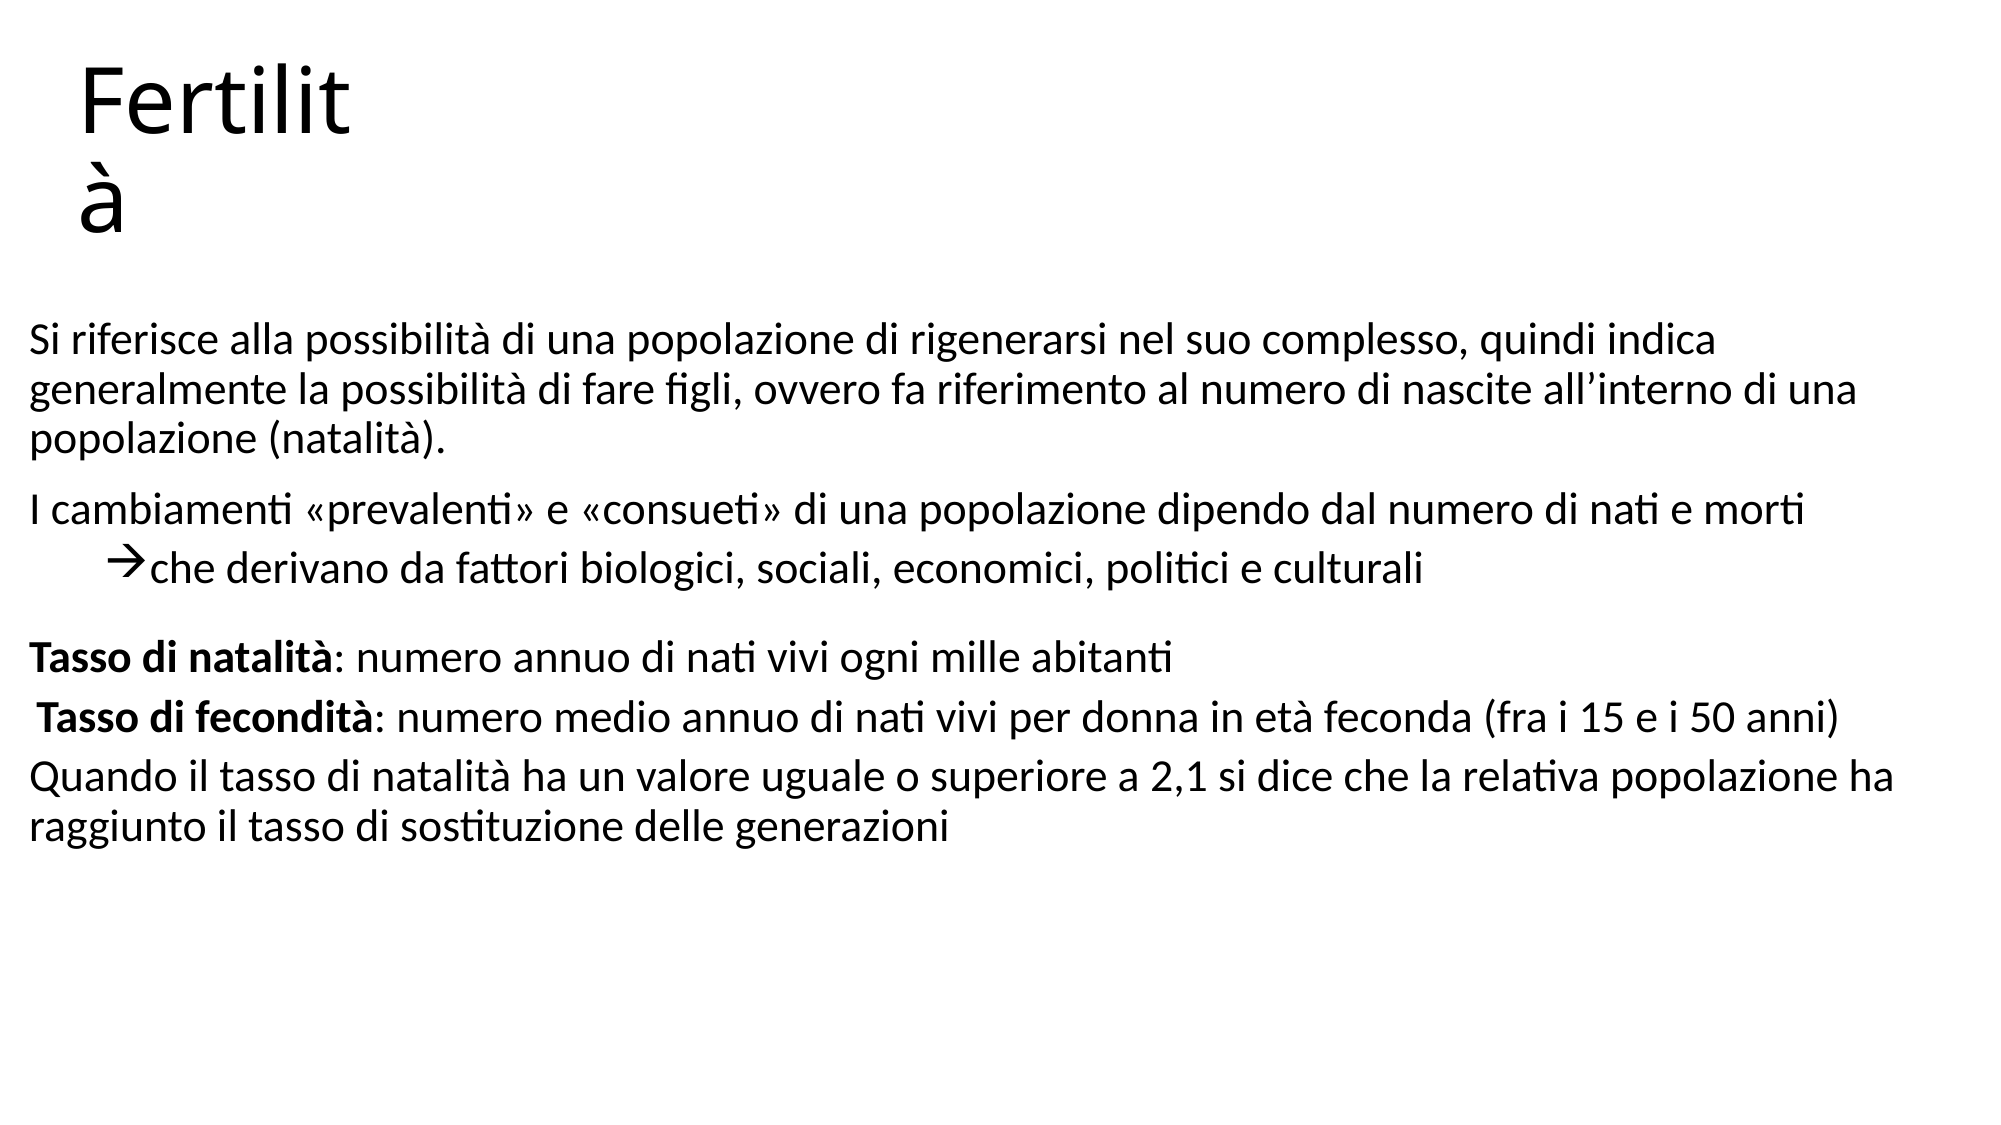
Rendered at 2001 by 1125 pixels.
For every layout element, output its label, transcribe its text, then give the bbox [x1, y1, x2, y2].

list Si riferisce alla possibilità di una popolazione di rigenerarsi nel suo complesso, quindi indica generalmente la possibilità di fare figli, ovvero fa riferimento al numero di nascite all’interno di una popolazione (natalità). I cambiamenti «prevalenti» e «consueti» di una popolazione dipendo dal numero di nati e morti che derivano da fattori biologici, sociali, economici, politici e culturali Tasso di natalità: numero annuo di nati vivi ogni mille abitanti Tasso di fecondità: numero medio annuo di nati vivi per donna in età feconda (fra i 15 e i 50 anni) Quando il tasso di natalità ha un valore uguale o superiore a 2,1 si dice che la relativa popolazione ha raggiunto il tasso di sostituzione delle generazioni [14, 308, 2000, 1102]
title Fertilità [62, 96, 411, 211]
